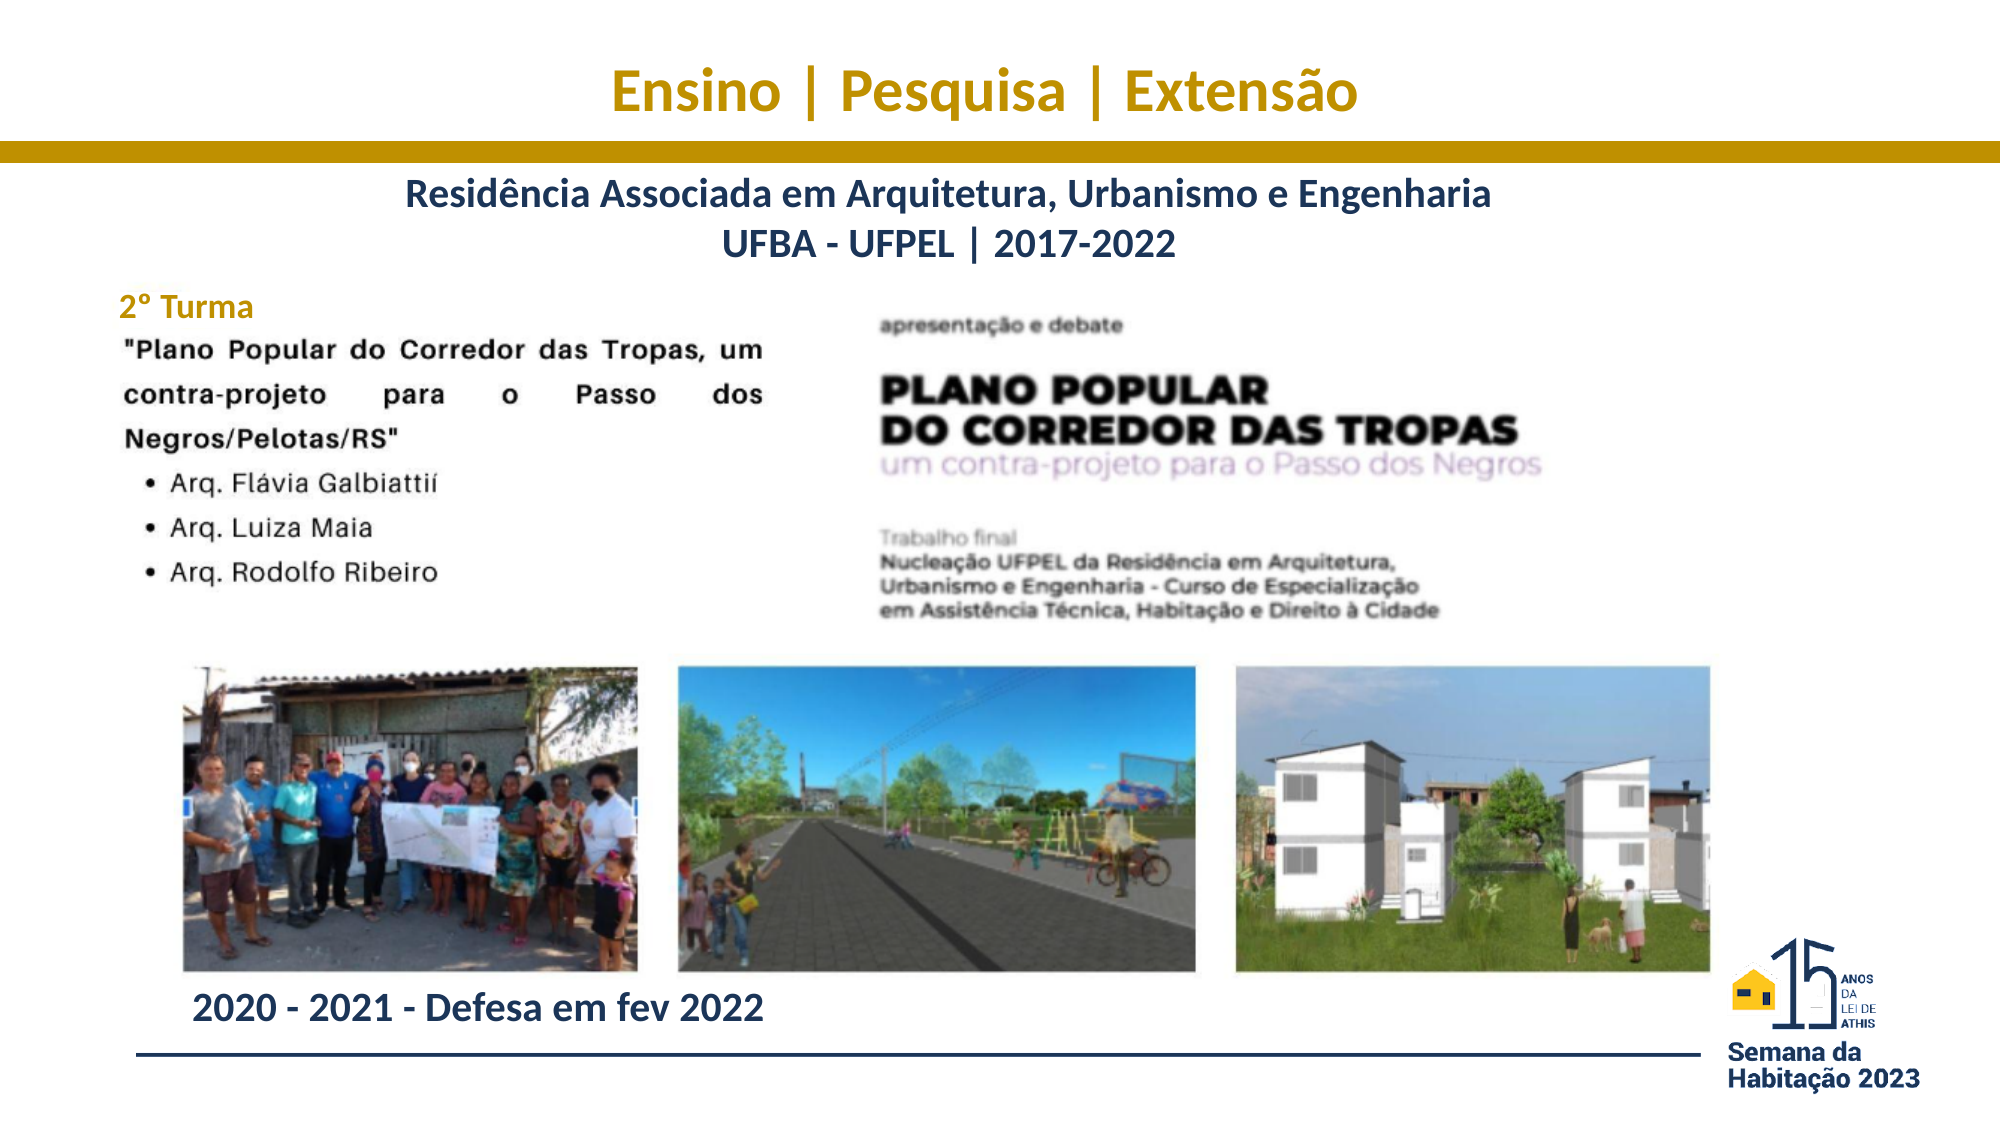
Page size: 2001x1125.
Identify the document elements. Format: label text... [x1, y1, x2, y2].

text_box 2020 - 2021 - Defesa em fev 2022 [177, 999, 887, 1052]
text_box [0, 141, 2000, 162]
text_box Ensino | Pesquisa | Extensão [269, 34, 1731, 122]
text_box Residência Associada em Arquitetura, Urbanismo e Engenharia UFBA - UFPEL | 2017-2022 [222, 151, 1685, 239]
picture [0, 0, 2001, 1125]
